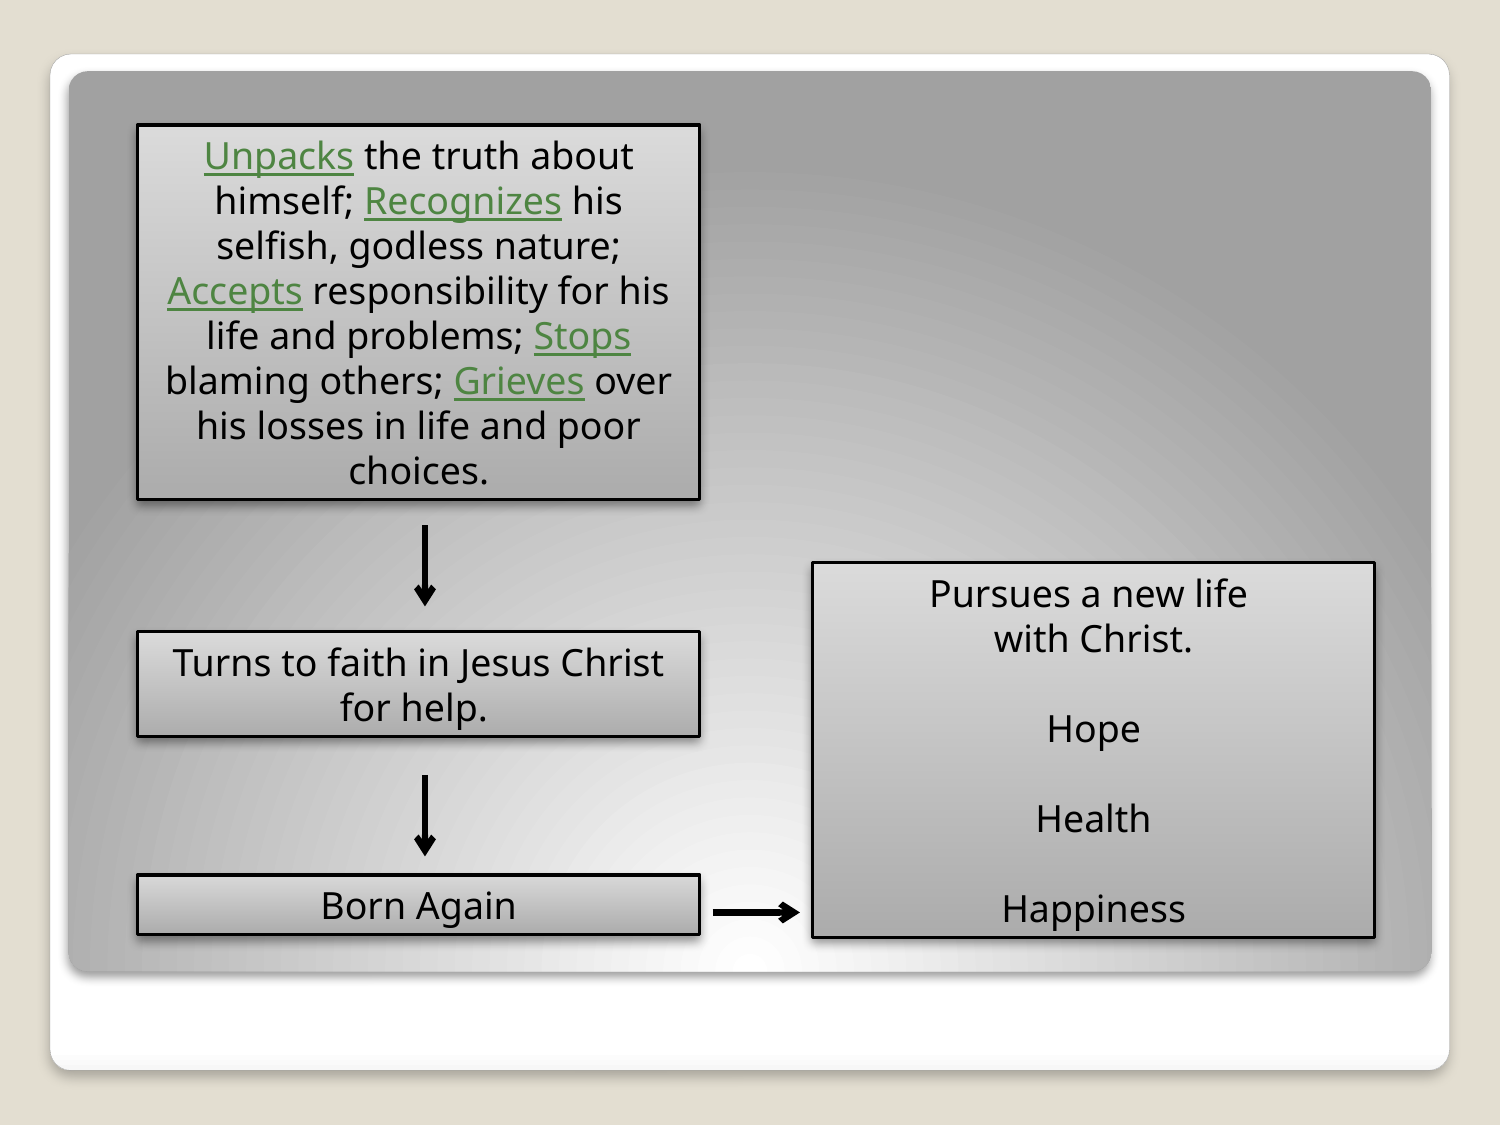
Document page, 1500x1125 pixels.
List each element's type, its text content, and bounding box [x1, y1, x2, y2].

text_box Unpacks the truth about himself; Recognizes his selfish, godless nature; Accepts responsibility for his life and problems; Stops blaming others; Grieves over his losses in life and poor choices. [137, 124, 701, 500]
text_box Pursues a new life with Christ. Hope Health Happiness [812, 562, 1376, 938]
text_box Turns to faith in Jesus Christ for help. [137, 631, 701, 737]
text_box Born Again [137, 874, 701, 935]
